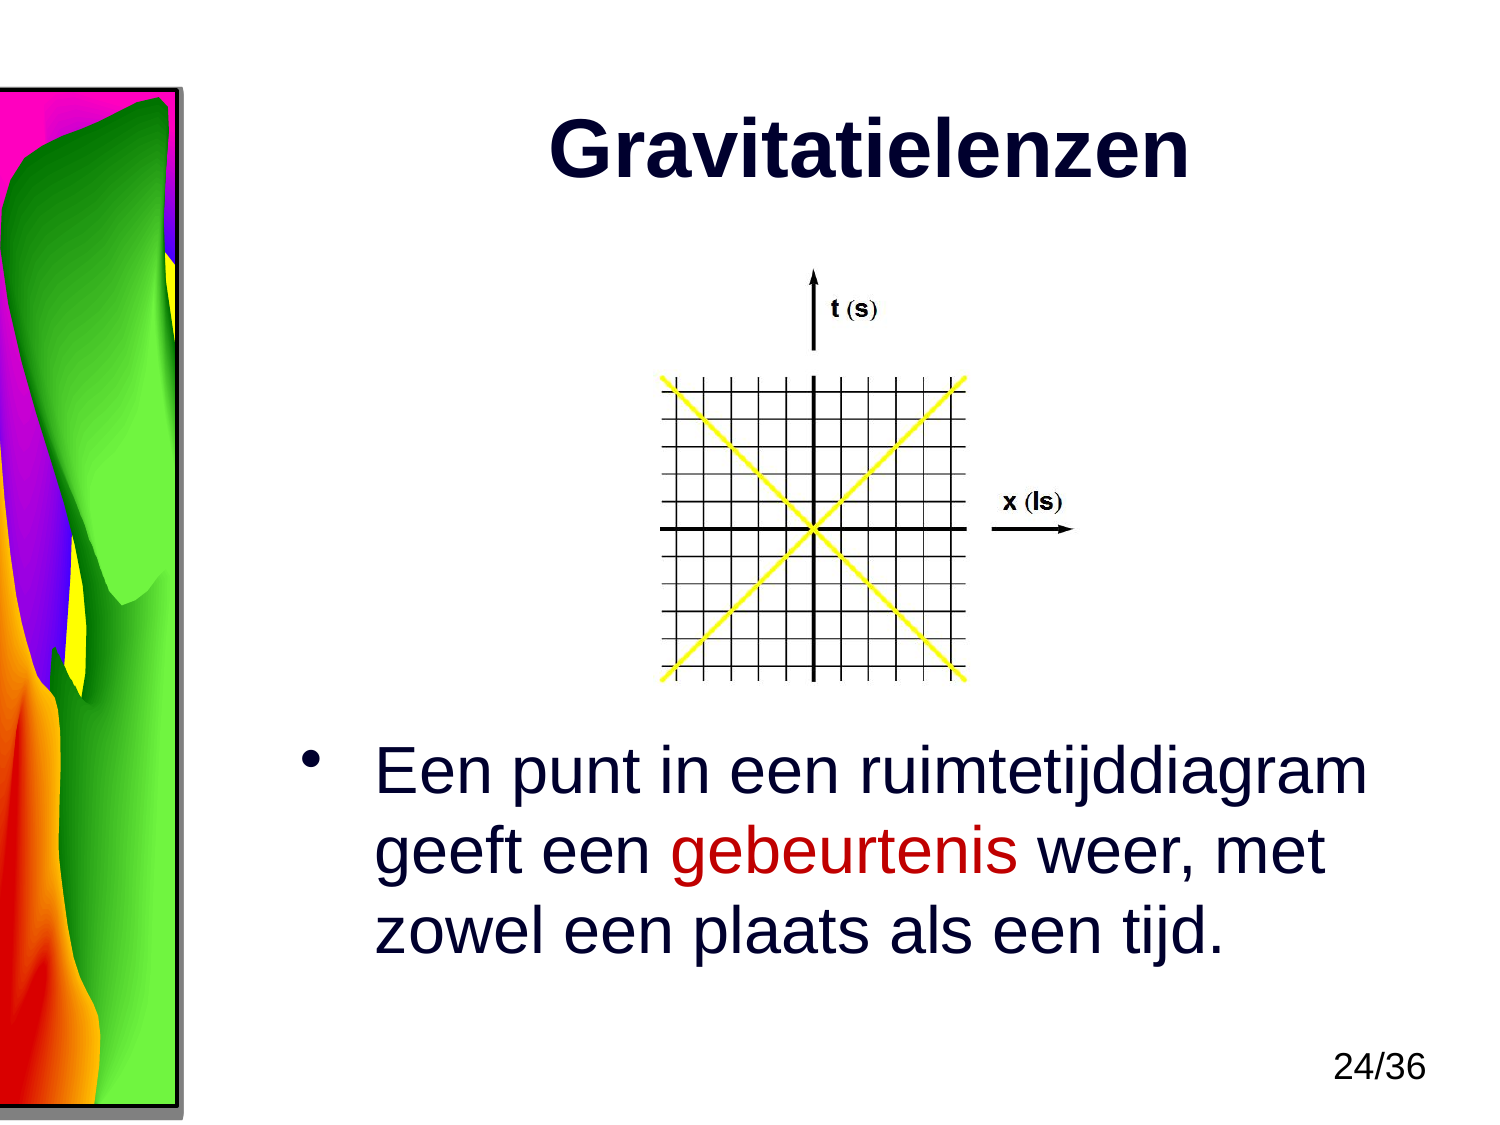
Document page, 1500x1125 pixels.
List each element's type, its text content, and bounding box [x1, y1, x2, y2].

list Een punt in een ruimtetijddiagram geeft een gebeurtenis weer, met zowel een plaats als een tijd. [284, 252, 1452, 1041]
picture [653, 259, 1083, 689]
title Gravitatielenzen [240, 38, 1500, 252]
